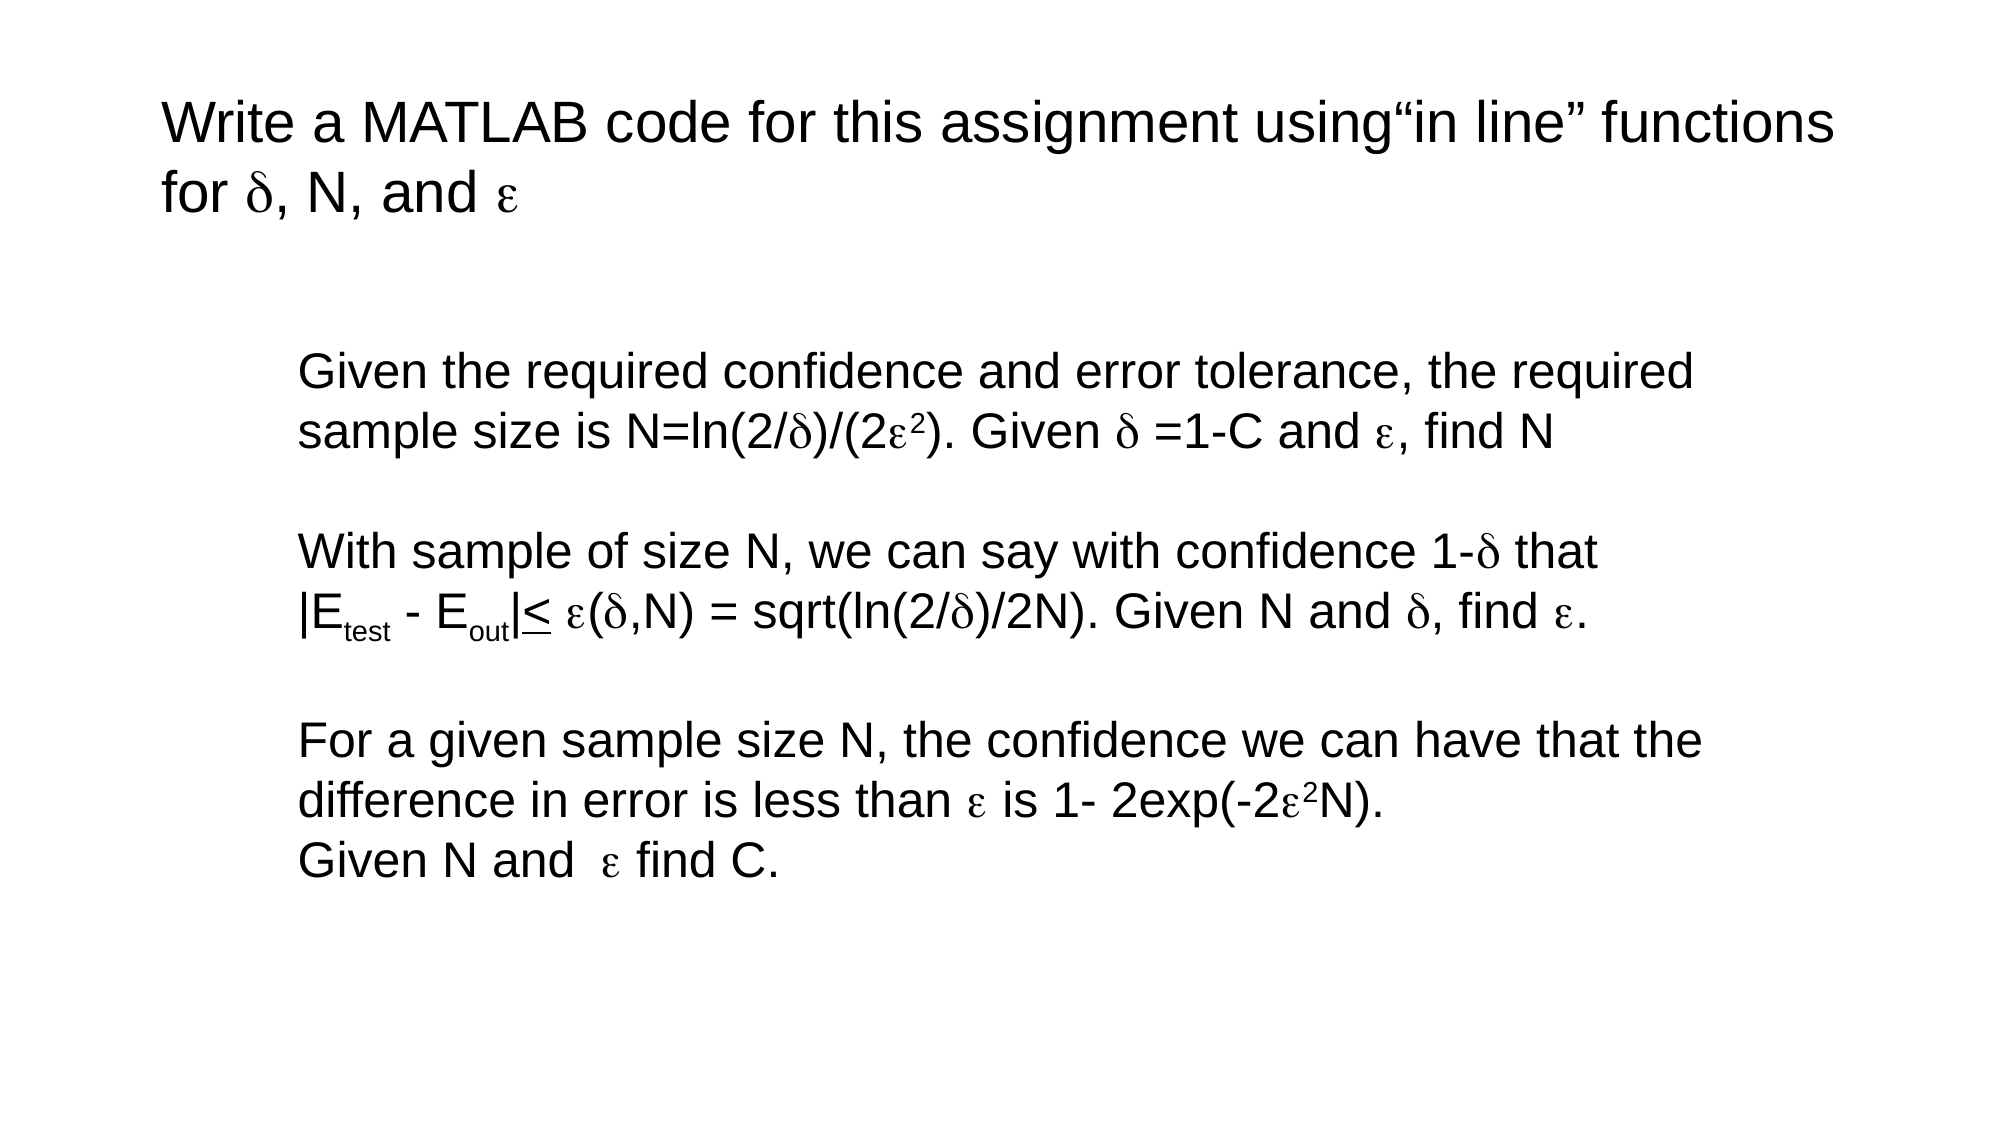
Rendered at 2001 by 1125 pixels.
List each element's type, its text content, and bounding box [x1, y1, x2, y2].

text_box Write a MATLAB code for this assignment using“in line” functions for d, N, and e [146, 76, 1854, 232]
text_box Given the required confidence and error tolerance, the required sample size is N=ln(2/d)/(2e2). Given d =1-C and e, find N With sample of size N, we can say with confidence 1-d that |Etest - Eout|< e(d,N) = sqrt(ln(2/d)/2N). Given N and d, find e. For a given sample size N, the confidence we can have that the difference in error is less than e is 1- 2exp(-2e2N). Given N and e find C. [282, 331, 1763, 895]
